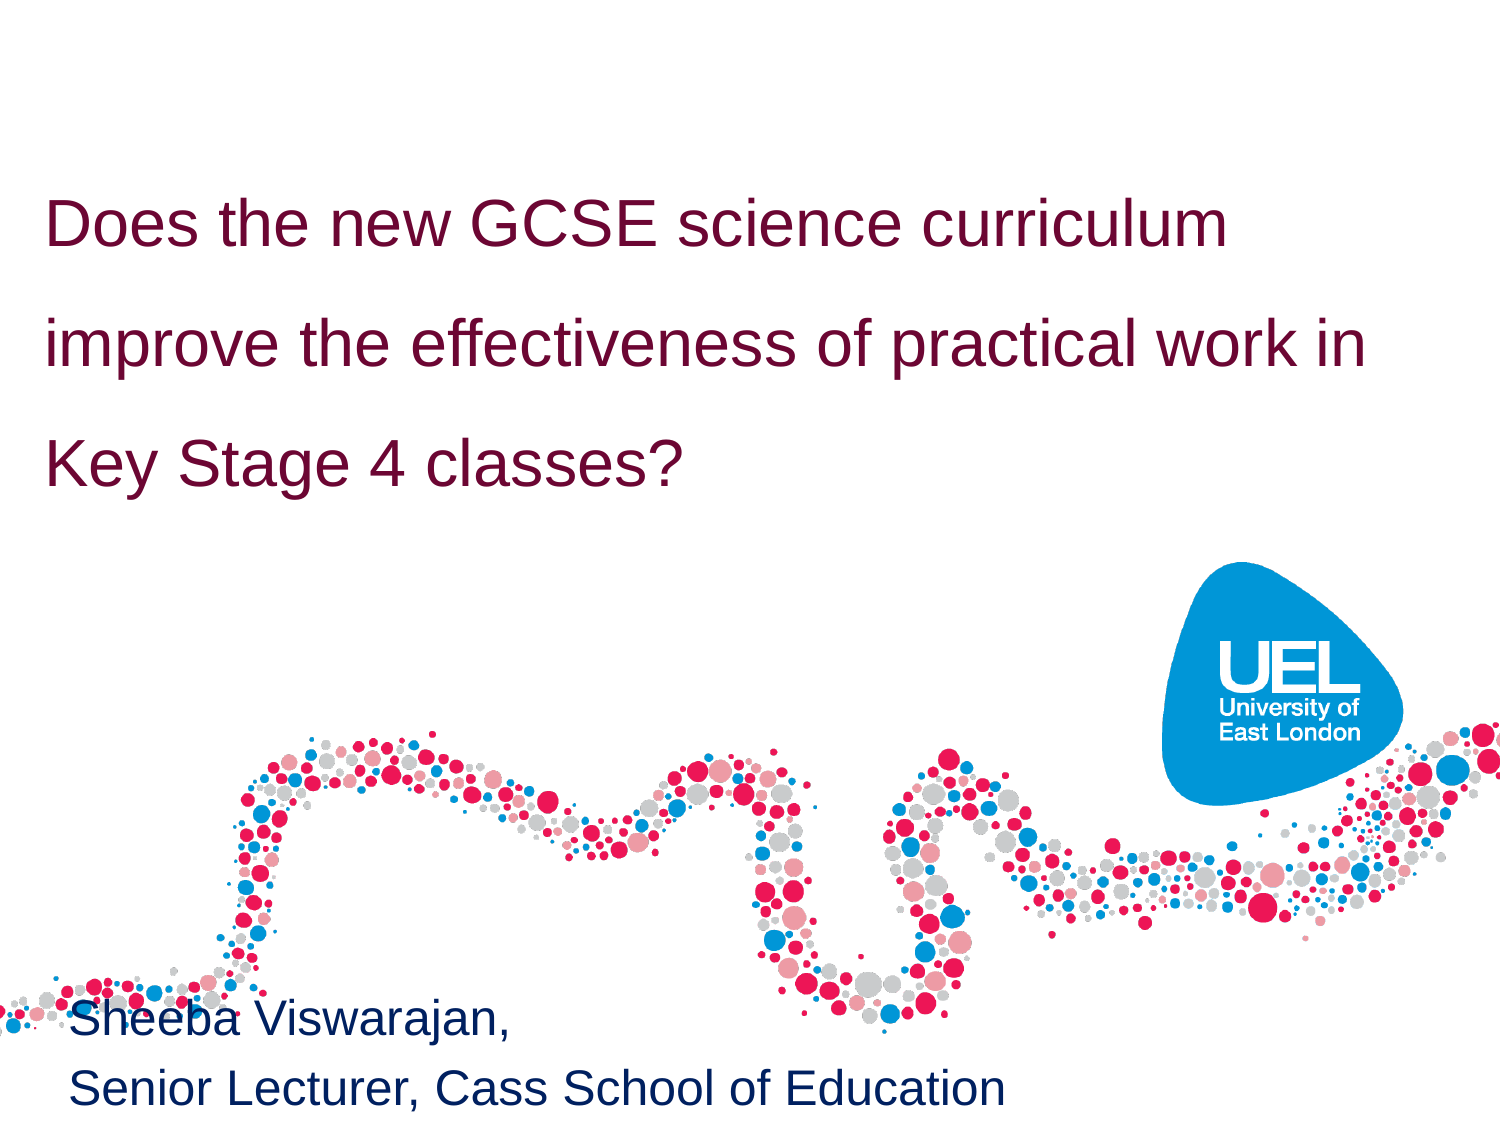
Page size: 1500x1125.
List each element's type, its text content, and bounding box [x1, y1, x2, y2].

picture [1221, 642, 1269, 692]
picture [1319, 642, 1360, 692]
picture [0, 562, 1500, 1125]
picture [1257, 703, 1265, 715]
picture [1334, 728, 1346, 740]
picture [1319, 703, 1329, 720]
picture [1339, 704, 1350, 715]
picture [1278, 723, 1288, 740]
picture [1221, 699, 1234, 715]
picture [1284, 703, 1291, 715]
picture [1236, 728, 1247, 740]
picture [1349, 728, 1359, 740]
picture [1273, 642, 1315, 692]
picture [1292, 703, 1302, 713]
picture [1221, 723, 1232, 740]
text_box Does the new GCSE science curriculum improve the effectiveness of practical work in Key Stage 4 classes? [29, 132, 1418, 508]
picture [1291, 728, 1302, 740]
picture [1249, 728, 1259, 740]
subtitle Sheeba Viswarajan, Senior Lecturer, Cass School of Education [52, 977, 1500, 1125]
picture [1306, 728, 1316, 740]
picture [1243, 703, 1248, 715]
picture [1319, 723, 1330, 740]
picture [1261, 724, 1267, 740]
picture [1311, 700, 1316, 715]
picture [1353, 699, 1359, 715]
